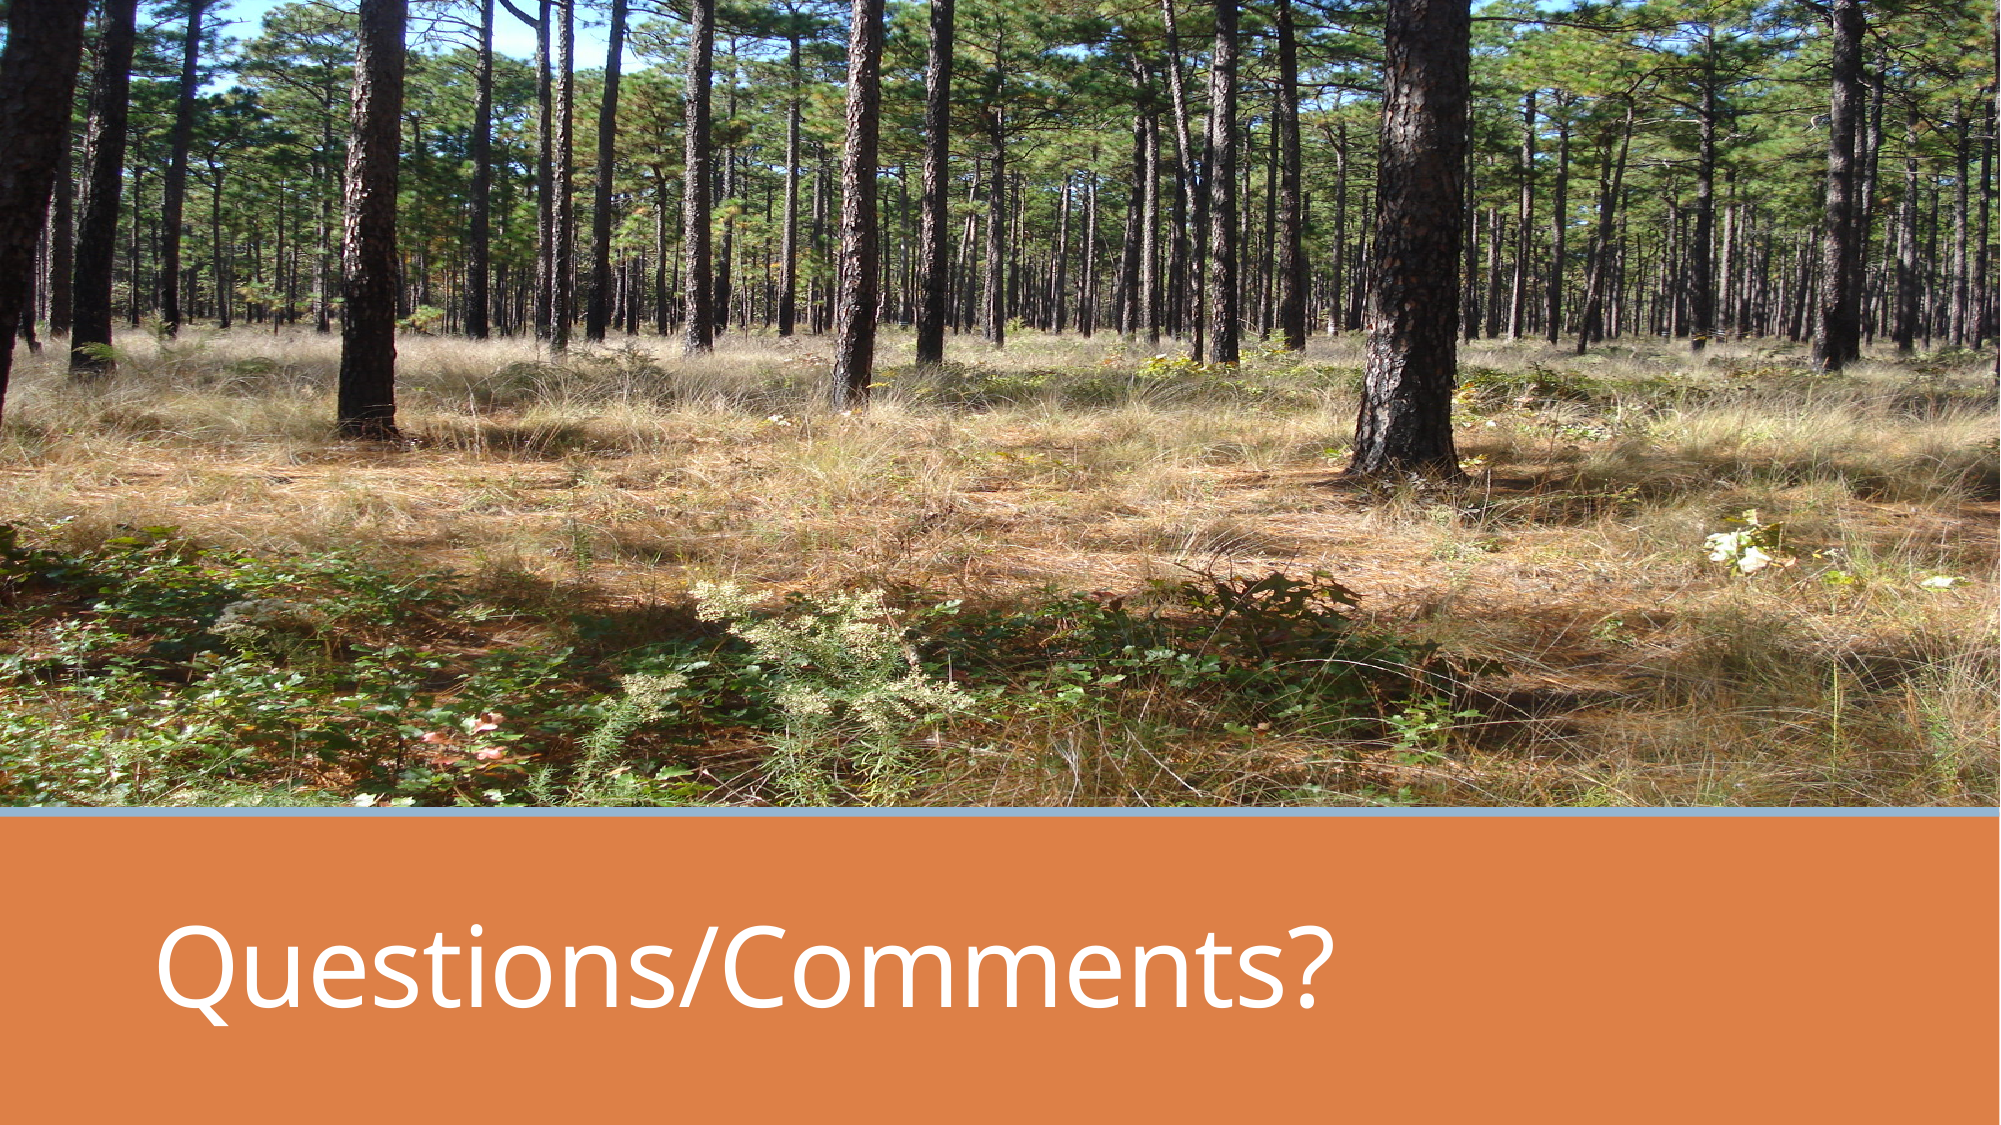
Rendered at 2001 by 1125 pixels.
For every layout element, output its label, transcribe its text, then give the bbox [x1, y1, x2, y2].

title Questions/Comments? [137, 895, 1796, 1031]
picture [0, 0, 2000, 807]
